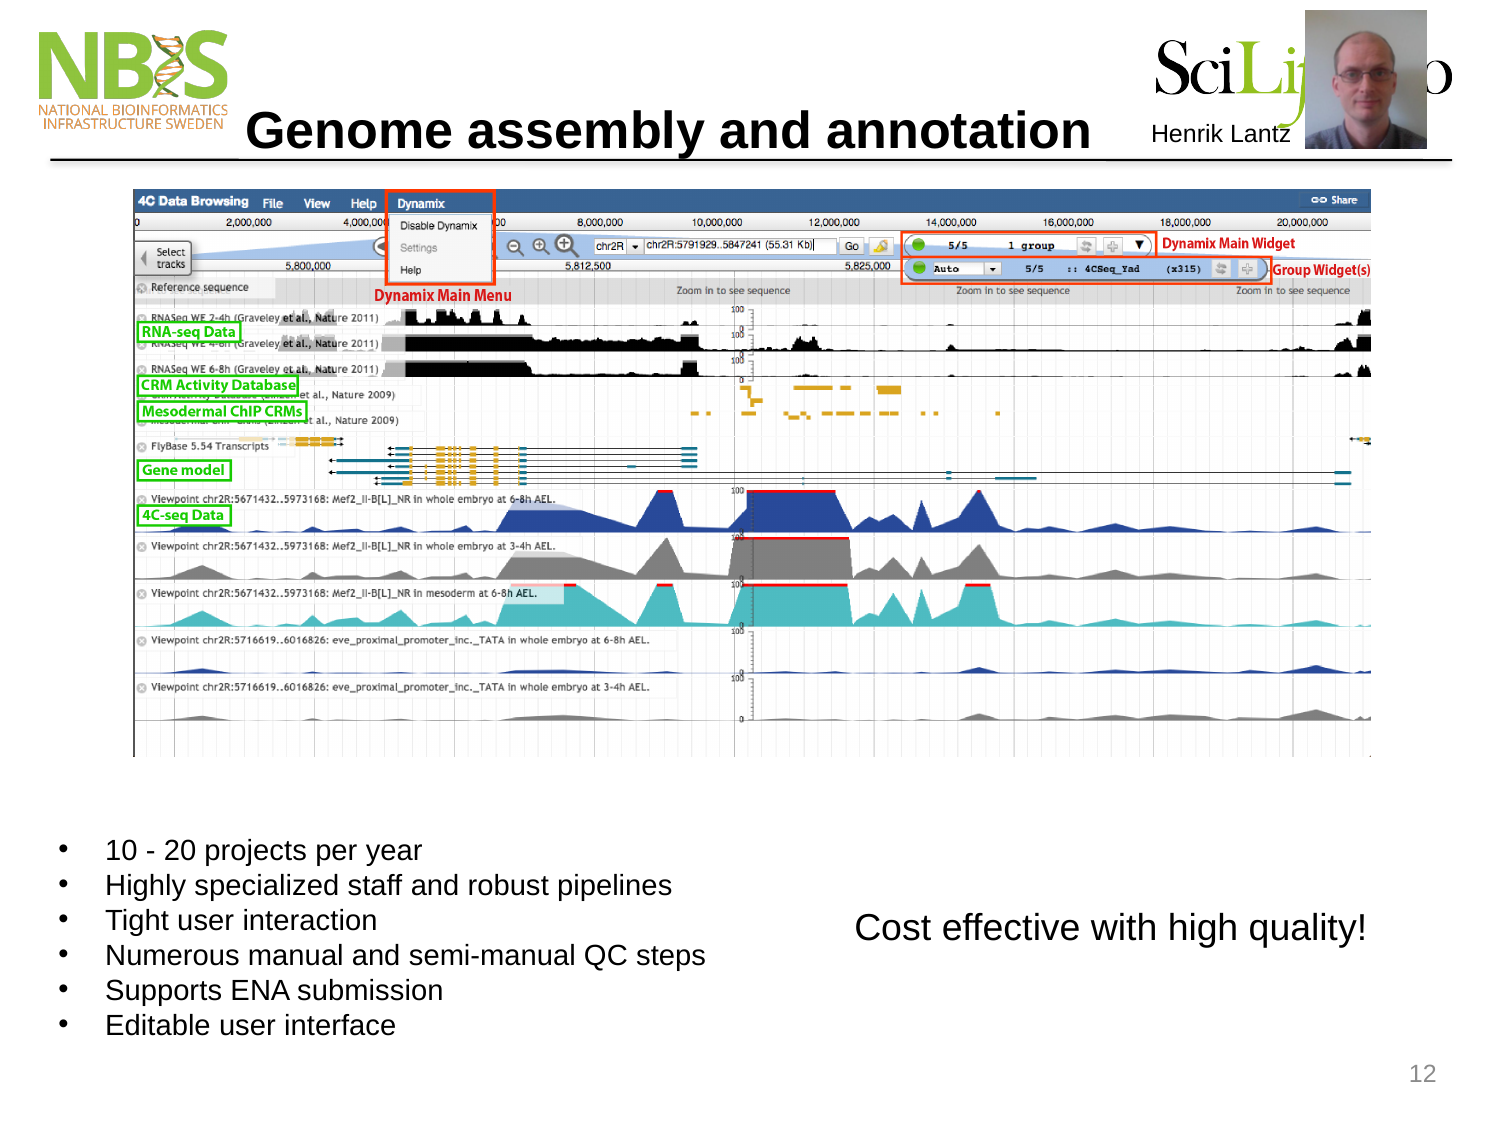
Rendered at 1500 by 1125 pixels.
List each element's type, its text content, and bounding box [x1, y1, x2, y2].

text_box Henrik Lantz [1136, 110, 1300, 155]
picture [133, 189, 1371, 757]
text_box 10 - 20 projects per year Highly specialized staff and robust pipelines Tight user interaction Numerous manual and semi-manual QC steps Supports ENA submission Editable user interface [43, 823, 723, 1049]
title Genome assembly and annotation [245, 96, 1270, 188]
slide_number 12 [1074, 1042, 1452, 1103]
picture [1156, 10, 1452, 150]
text_box Cost effective with high quality! [839, 895, 1383, 956]
